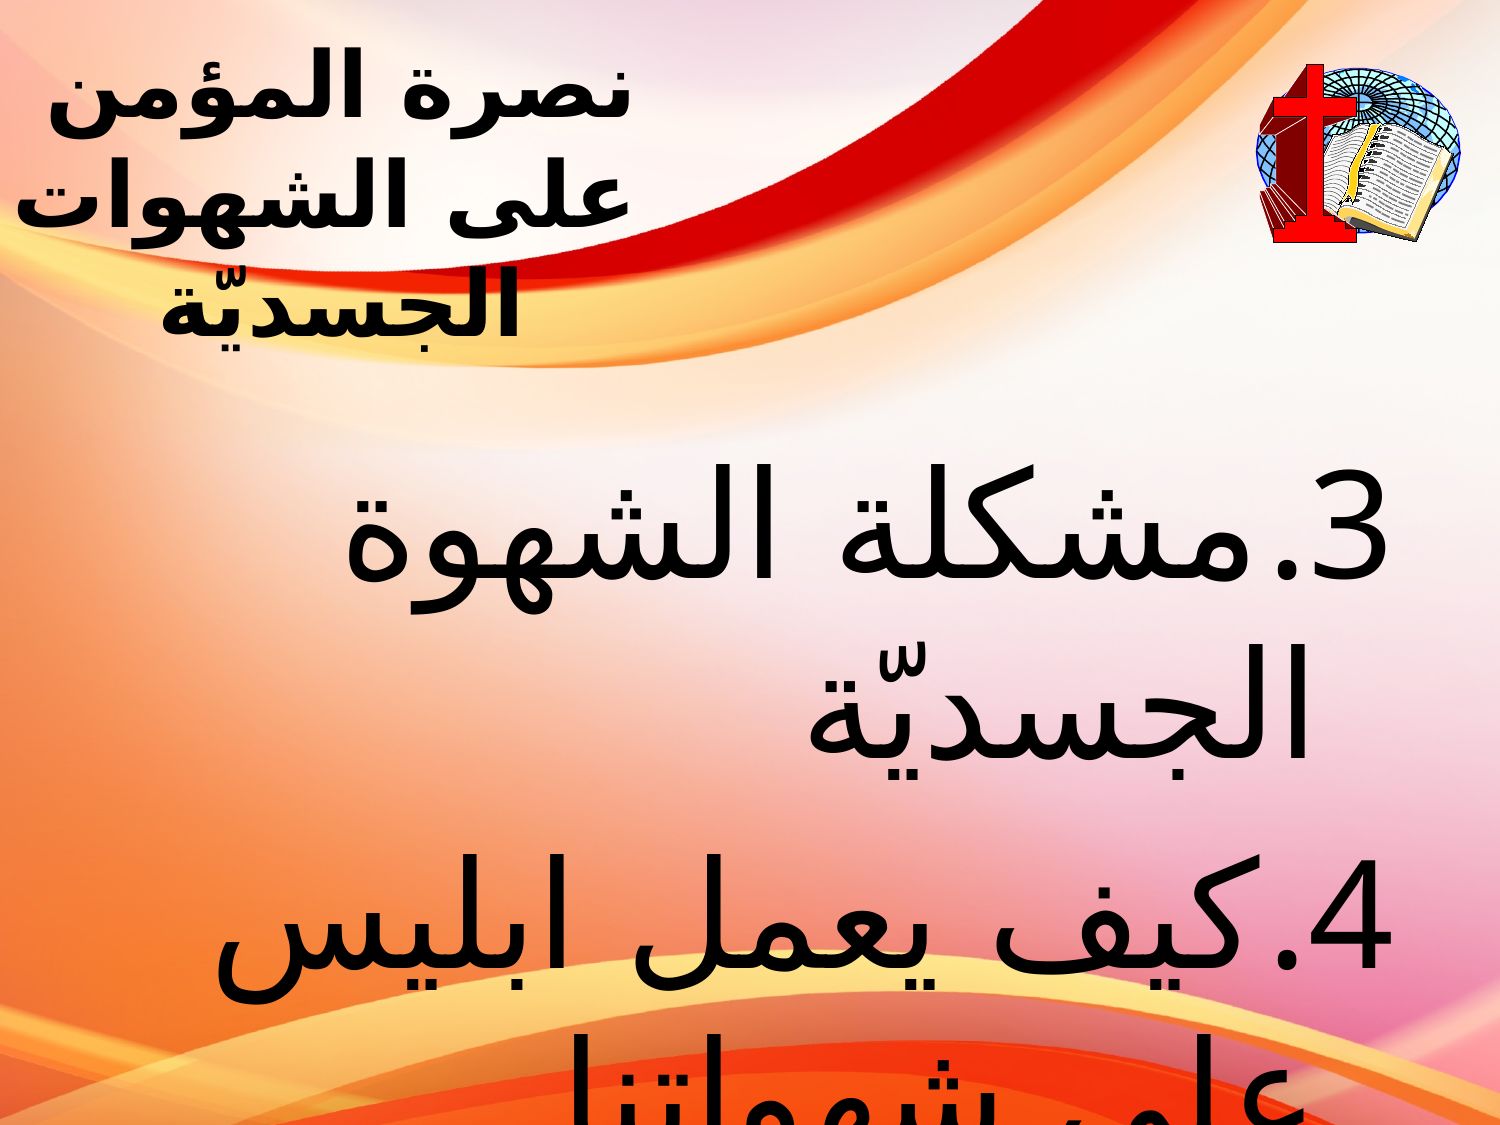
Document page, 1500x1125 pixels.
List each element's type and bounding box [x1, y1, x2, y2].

picture [0, 0, 1500, 1125]
text_box [1256, 63, 1461, 243]
